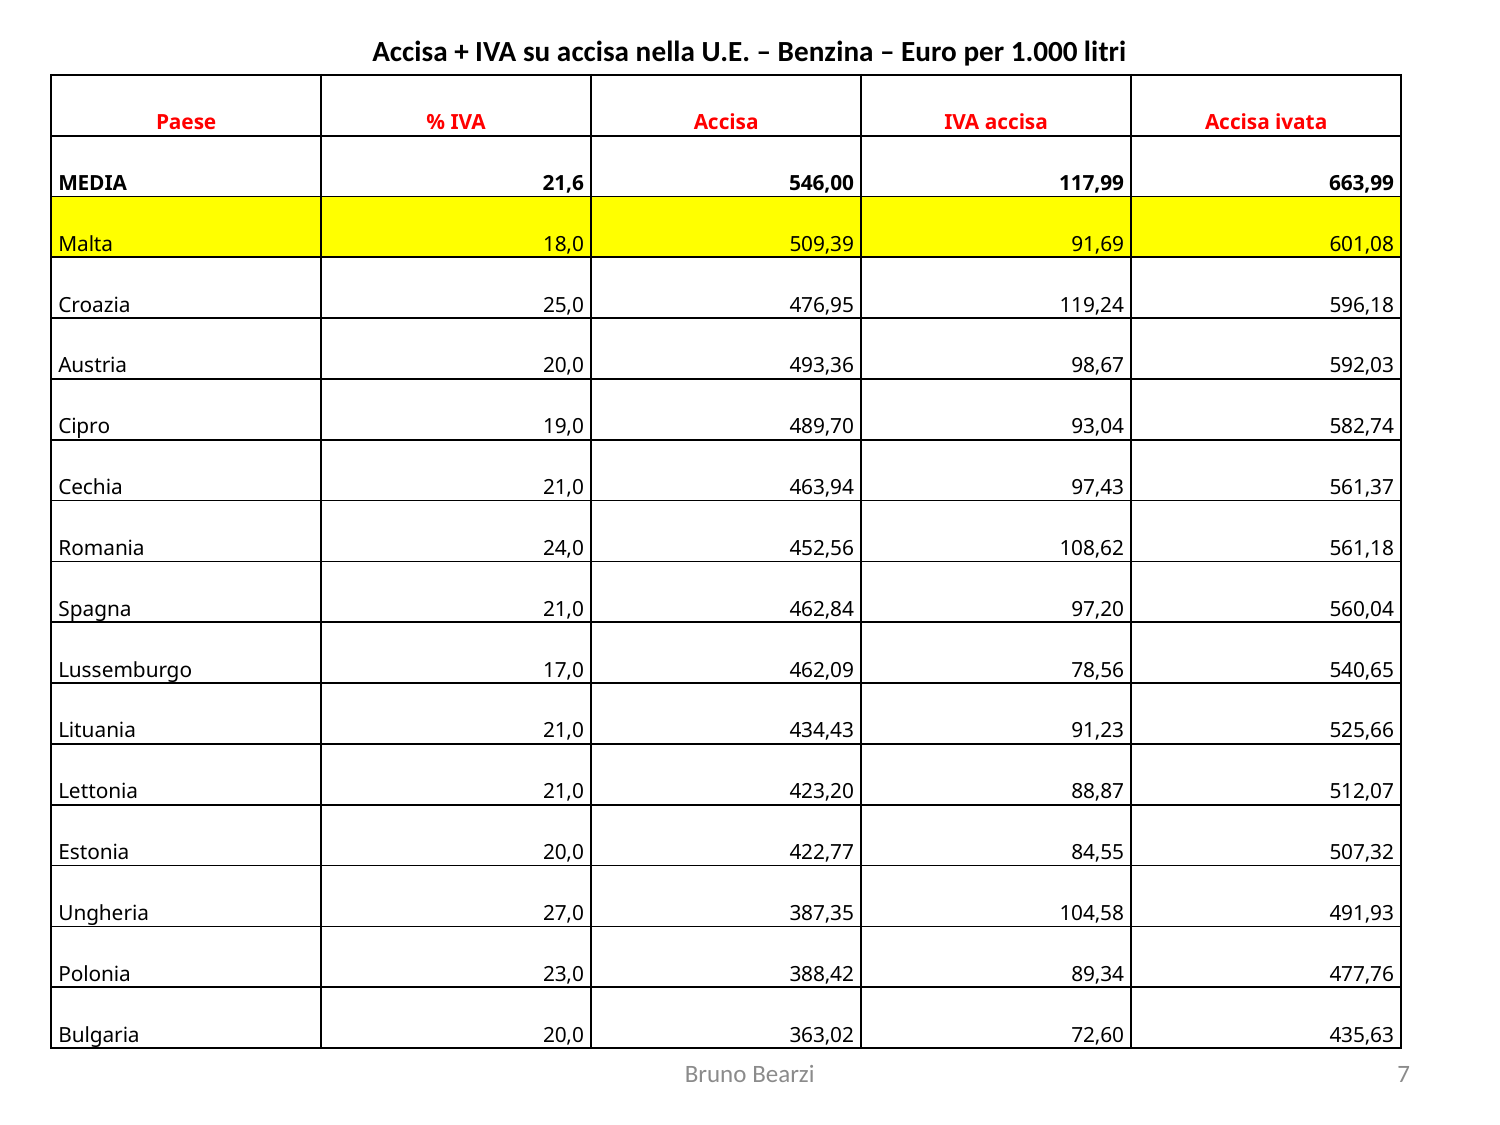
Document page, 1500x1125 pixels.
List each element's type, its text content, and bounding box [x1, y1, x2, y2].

table_cell 23,0 [322, 927, 590, 986]
table_cell 21,6 [322, 137, 590, 196]
table_cell 24,0 [322, 501, 590, 561]
table_cell Polonia [52, 927, 320, 986]
table_cell 363,02 [592, 988, 860, 1042]
table_cell 18,0 [322, 197, 590, 256]
footer Bruno Bearzi [512, 1042, 988, 1103]
table_cell 21,0 [322, 684, 590, 743]
table_cell 463,94 [592, 441, 860, 500]
table_cell 422,77 [592, 806, 860, 865]
title Accisa + IVA su accisa nella U.E. – Benzina – Euro per 1.000 litri [75, 45, 1425, 89]
table_cell Cechia [52, 441, 320, 500]
table_cell 435,63 [1132, 988, 1400, 1042]
table_cell 20,0 [322, 319, 590, 378]
table_cell 462,84 [592, 562, 860, 621]
table_cell Estonia [52, 806, 320, 865]
table_cell 97,20 [862, 562, 1130, 621]
table_cell Austria [52, 319, 320, 378]
table_cell 491,93 [1132, 866, 1400, 926]
table_cell 20,0 [322, 988, 590, 1047]
table_header % IVA [322, 76, 590, 135]
table_cell 27,0 [322, 866, 590, 926]
table_cell 477,76 [1132, 927, 1400, 986]
table_cell 582,74 [1132, 380, 1400, 439]
table_cell 17,0 [322, 623, 590, 682]
table_header Paese [52, 76, 320, 135]
table_cell 388,42 [592, 927, 860, 986]
table_cell 117,99 [862, 137, 1130, 196]
table_cell 20,0 [322, 806, 590, 865]
table_header Accisa ivata [1132, 76, 1400, 135]
table_cell Spagna [52, 562, 320, 621]
table_cell MEDIA [52, 137, 320, 196]
table_cell Lituania [52, 684, 320, 743]
table_cell 489,70 [592, 380, 860, 439]
table_cell 525,66 [1132, 684, 1400, 743]
table_cell 91,69 [862, 197, 1130, 256]
table_cell 91,23 [862, 684, 1130, 743]
table_cell 509,39 [592, 197, 860, 256]
table_cell Cipro [52, 380, 320, 439]
table_cell 592,03 [1132, 319, 1400, 378]
table_cell 540,65 [1132, 623, 1400, 682]
table_cell 462,09 [592, 623, 860, 682]
table_cell 596,18 [1132, 258, 1400, 317]
table_header IVA accisa [862, 76, 1130, 135]
table_cell 89,34 [862, 927, 1130, 986]
table_cell 72,60 [862, 988, 1130, 1047]
table_cell 21,0 [322, 745, 590, 804]
table_cell 104,58 [862, 866, 1130, 926]
table_cell 493,36 [592, 319, 860, 378]
table_cell 21,0 [322, 562, 590, 621]
table_cell 507,32 [1132, 806, 1400, 865]
table_cell 476,95 [592, 258, 860, 317]
table_cell 560,04 [1132, 562, 1400, 621]
slide_number 7 [1074, 1042, 1425, 1103]
table_cell Bulgaria [52, 988, 320, 1047]
table_cell 21,0 [322, 441, 590, 500]
table_cell 561,37 [1132, 441, 1400, 500]
table_cell Lettonia [52, 745, 320, 804]
table_cell 434,43 [592, 684, 860, 743]
table_cell 19,0 [322, 380, 590, 439]
table_cell Lussemburgo [52, 623, 320, 682]
table_cell Croazia [52, 258, 320, 317]
table_cell 512,07 [1132, 745, 1400, 804]
table_cell 561,18 [1132, 501, 1400, 561]
table_cell 25,0 [322, 258, 590, 317]
table_cell 78,56 [862, 623, 1130, 682]
table_cell 97,43 [862, 441, 1130, 500]
table_cell Romania [52, 501, 320, 561]
table_cell 601,08 [1132, 197, 1400, 256]
table_cell 663,99 [1132, 137, 1400, 196]
table_cell Malta [52, 197, 320, 256]
table_cell Ungheria [52, 866, 320, 926]
table_cell 119,24 [862, 258, 1130, 317]
table_cell 93,04 [862, 380, 1130, 439]
table_cell 108,62 [862, 501, 1130, 561]
table_cell 452,56 [592, 501, 860, 561]
table_cell 387,35 [592, 866, 860, 926]
table_header Accisa [592, 76, 860, 135]
table_cell 88,87 [862, 745, 1130, 804]
table_cell 546,00 [592, 137, 860, 196]
table_cell 98,67 [862, 319, 1130, 378]
table_cell 423,20 [592, 745, 860, 804]
table_cell 84,55 [862, 806, 1130, 865]
